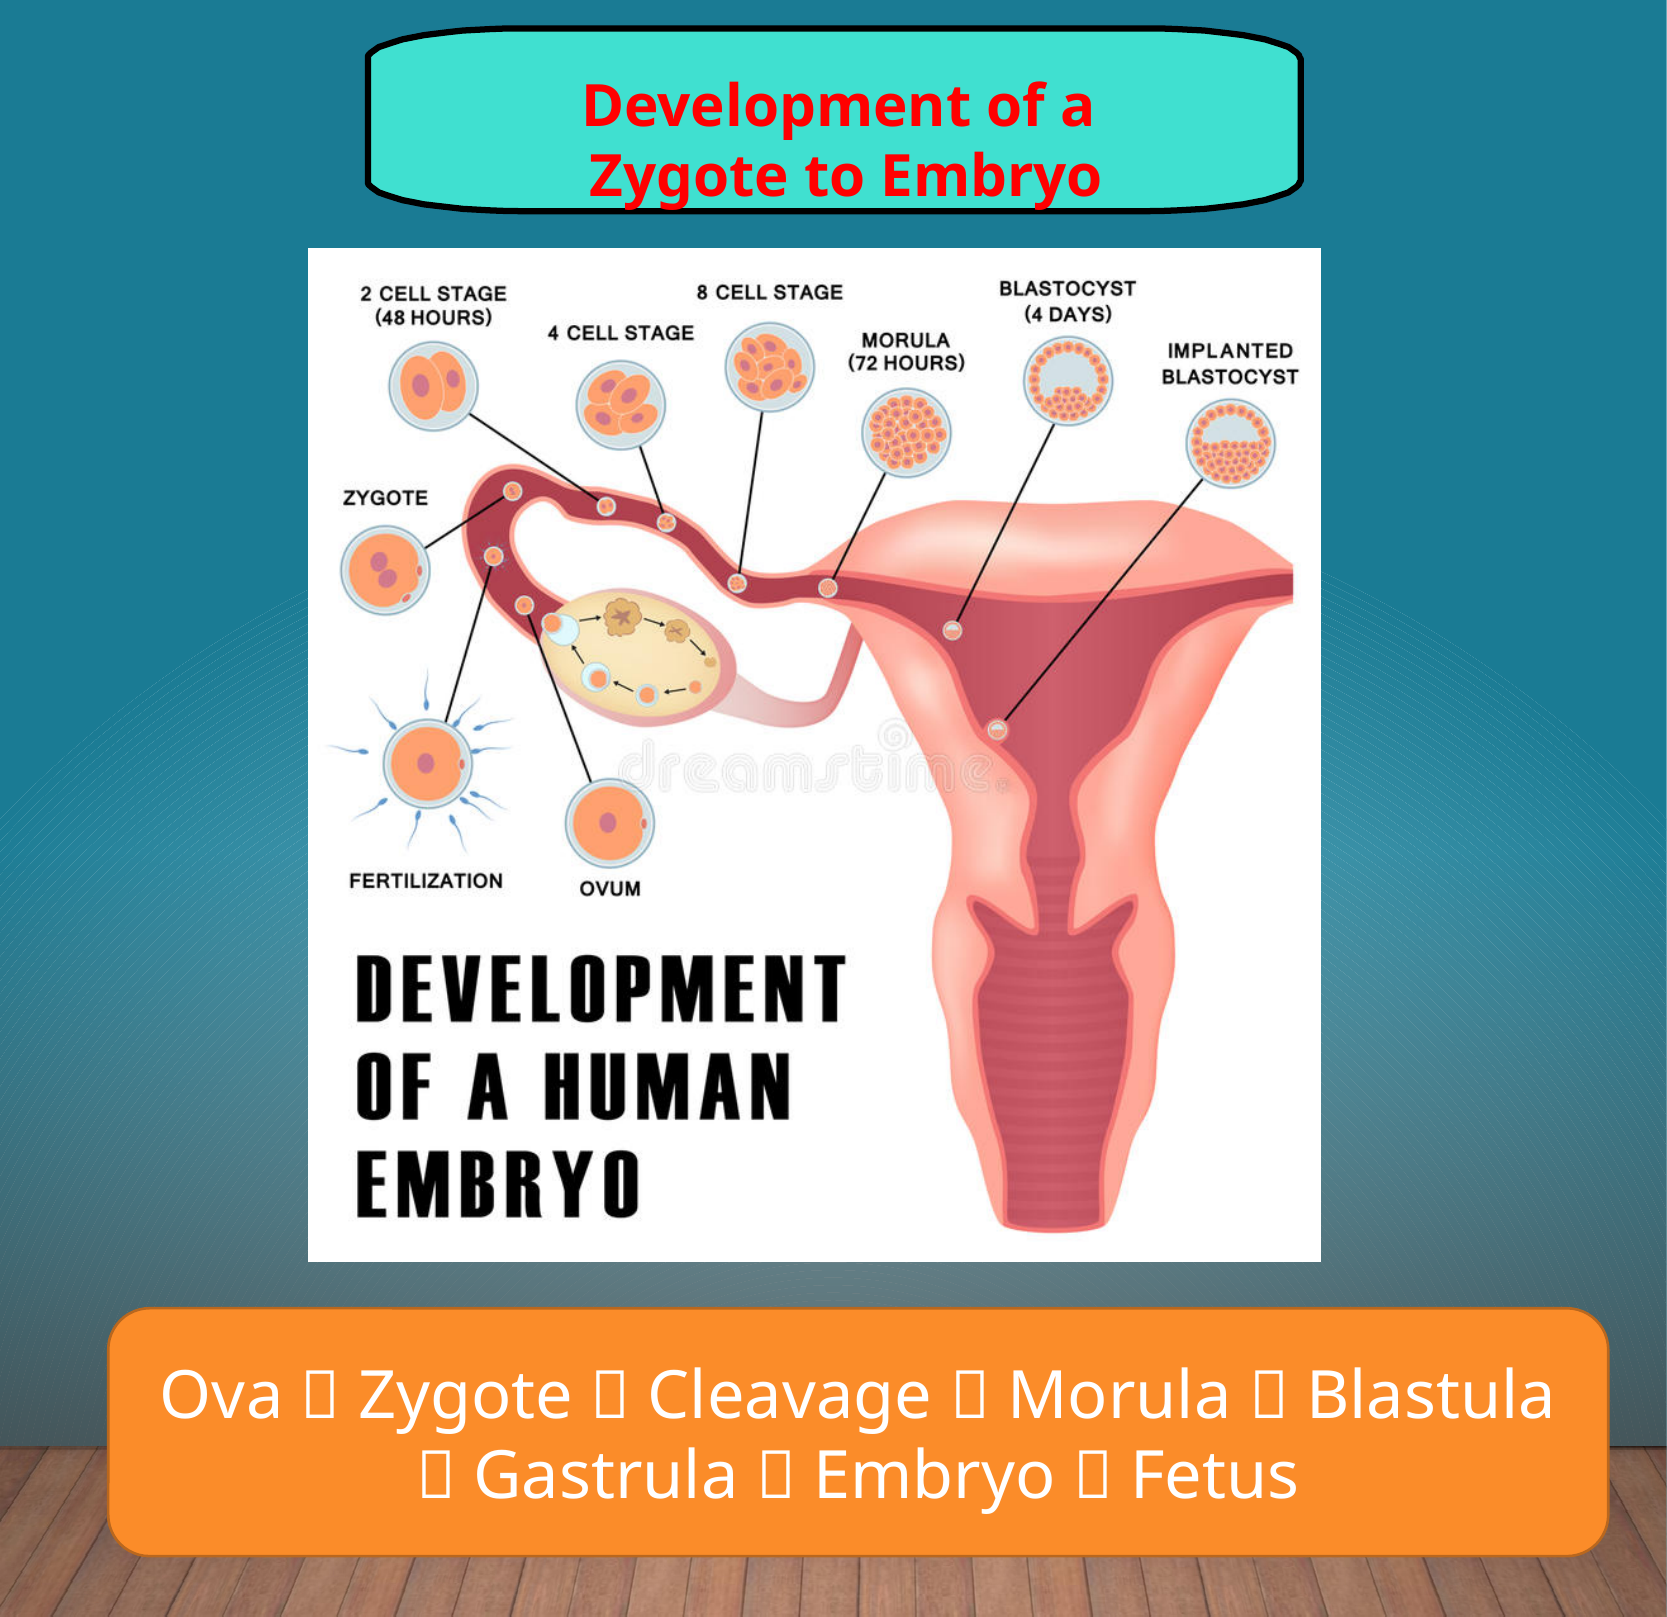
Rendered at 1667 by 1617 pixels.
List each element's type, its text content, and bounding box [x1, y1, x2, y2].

picture [308, 248, 1322, 1262]
text_box [366, 27, 1303, 207]
text_box Ova  Zygote  Cleavage  Morula  Blastula  Gastrula  Embryo  Fetus [106, 1306, 1610, 1558]
text_box Development of a Zygote to Embryo [429, 60, 1263, 216]
picture [0, 1446, 1667, 1617]
